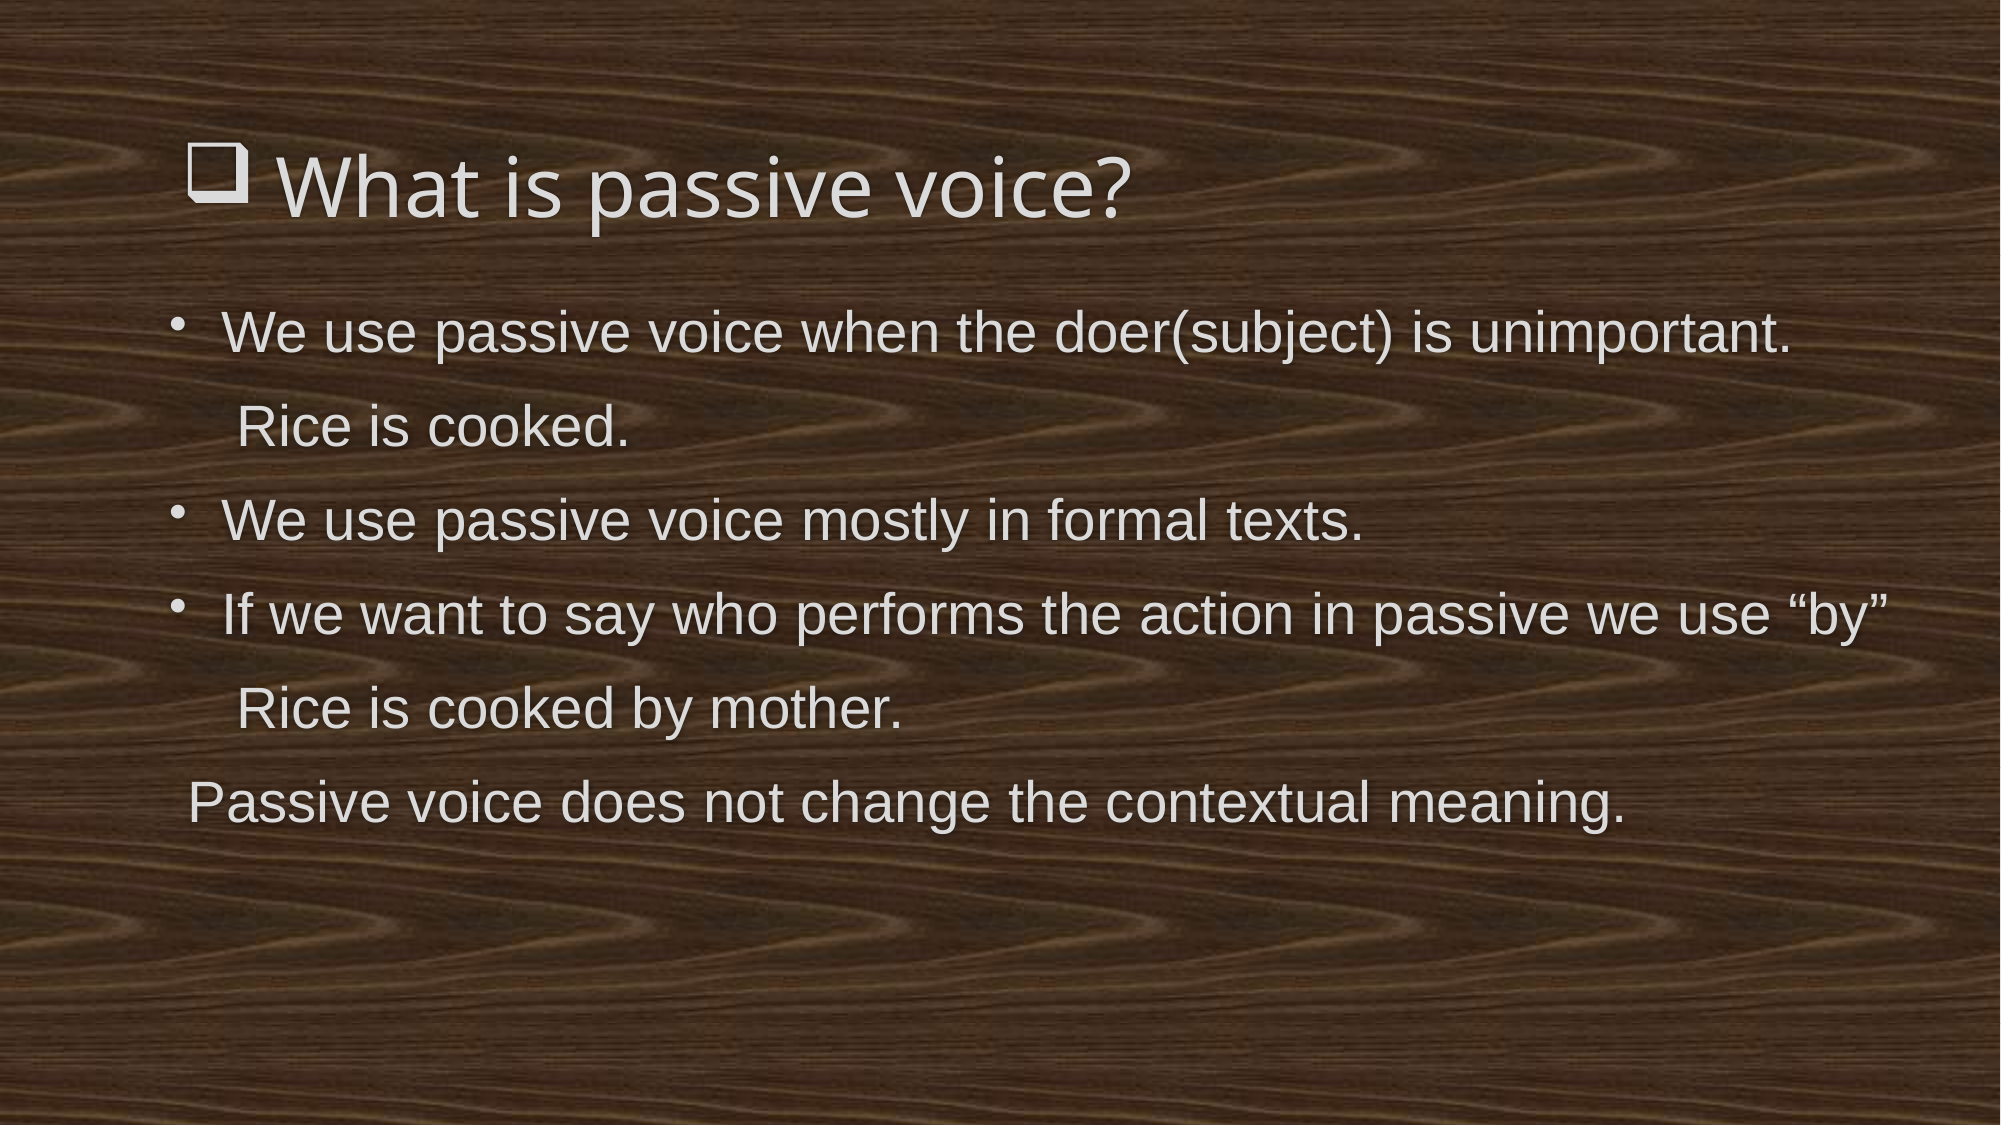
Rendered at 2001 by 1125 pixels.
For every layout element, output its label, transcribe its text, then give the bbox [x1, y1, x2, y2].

picture [0, 0, 2001, 1125]
title What is passive voice? [149, 104, 1166, 264]
list We use passive voice when the doer(subject) is unimportant. Rice is cooked. We use passive voice mostly in formal texts. If we want to say who performs the action in passive we use “by” Rice is cooked by mother. Passive voice does not change the contextual meaning. [149, 286, 1941, 953]
